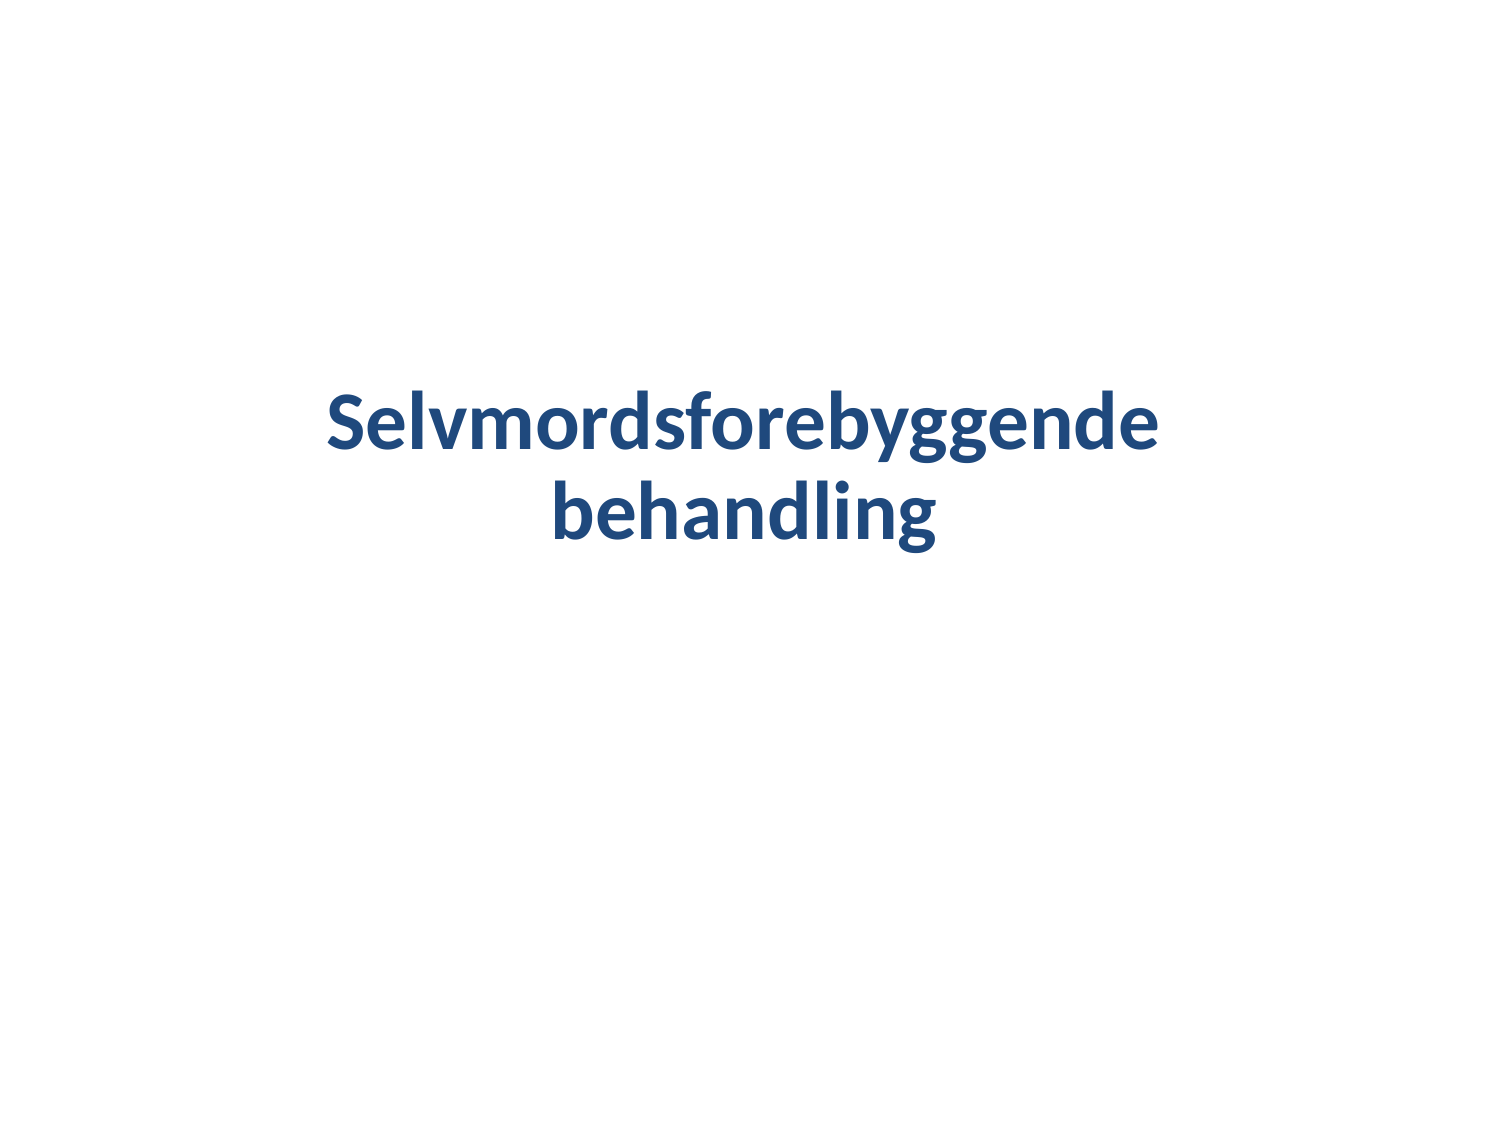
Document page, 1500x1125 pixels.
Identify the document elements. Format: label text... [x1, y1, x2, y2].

text_box Selvmordsforebyggende behandling [171, 432, 1317, 558]
